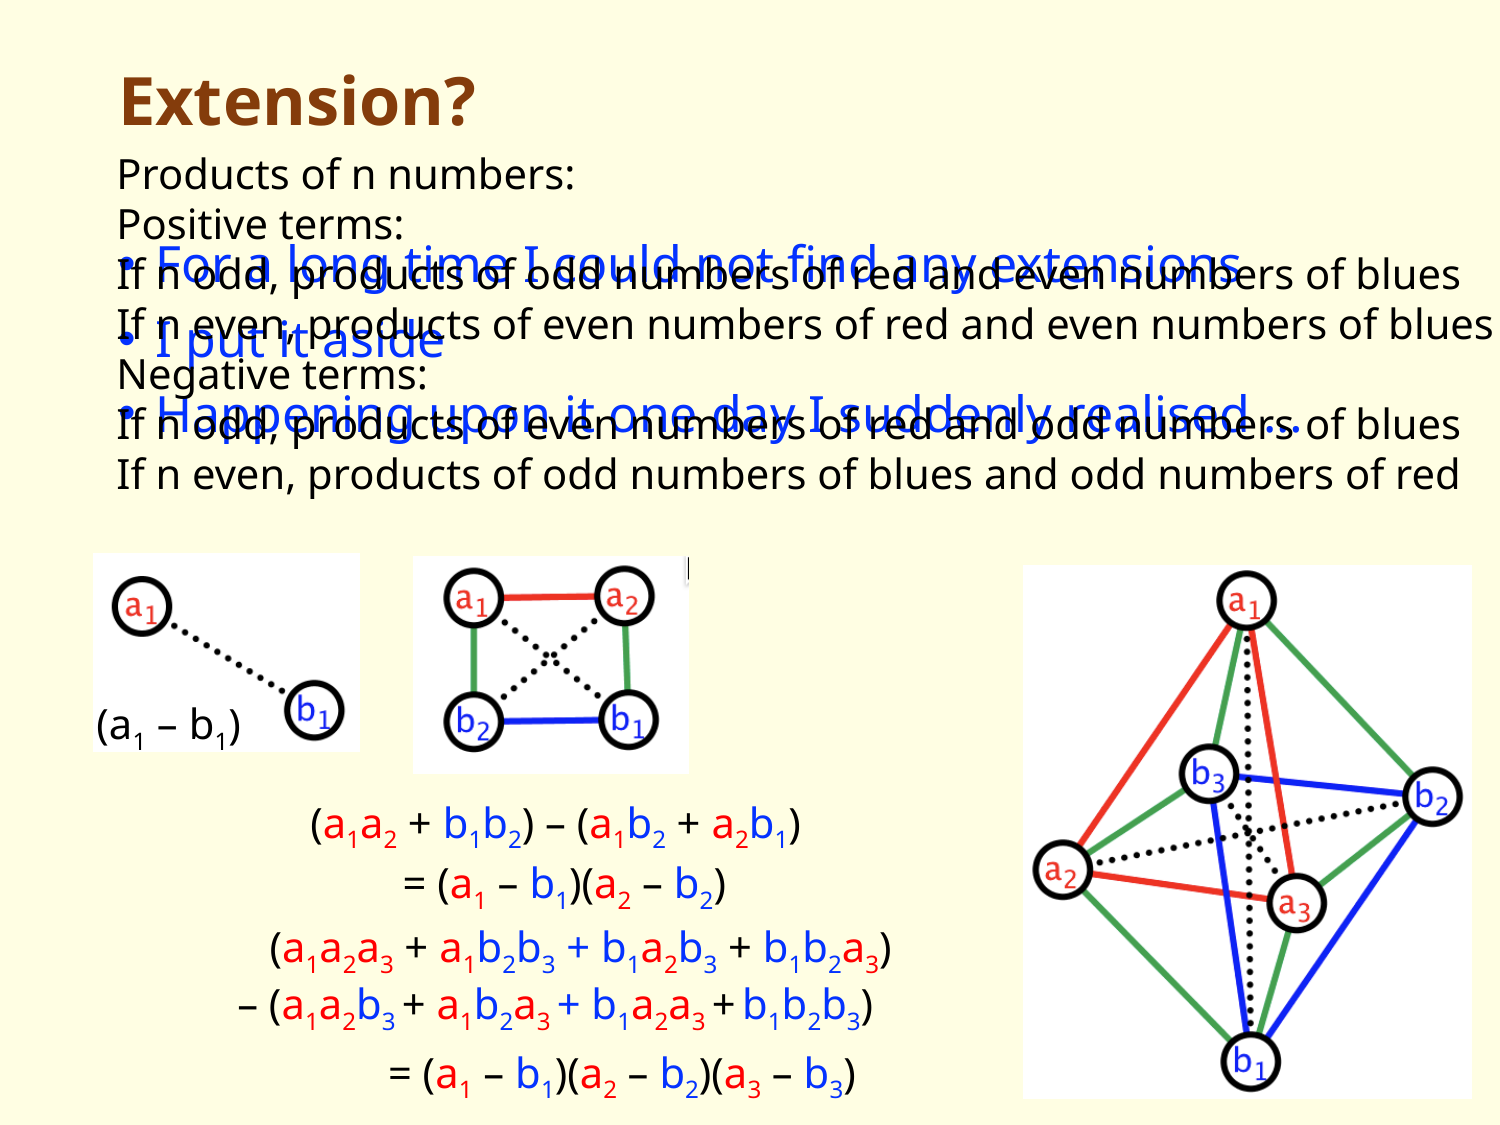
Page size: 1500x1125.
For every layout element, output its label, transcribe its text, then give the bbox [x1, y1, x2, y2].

text_box (a1 – b1) [81, 690, 256, 763]
text_box = (a1 – b1)(a2 – b2) [387, 849, 741, 913]
text_box (a1a2 + b1b2) – (a1b2 + a2b1) [295, 789, 816, 861]
text_box = (a1 – b1)(a2 – b2)(a3 – b3) [373, 1039, 871, 1112]
picture [1023, 565, 1472, 1099]
picture [413, 556, 689, 774]
title Extension? [103, 59, 1397, 140]
text_box Products of n numbers: Positive terms: If n odd, products of odd numbers of red and even numbers of blues If n even, products of even numbers of red and even numbers of blues Negative terms: If n odd, products of even numbers of red and odd numbers of blues If n even, products of odd numbers of blues and odd numbers of red [101, 140, 1500, 556]
picture [93, 553, 360, 752]
text_box (a1a2a3 + a1b2b3 + b1a2b3 + b1b2a3) – (a1a2b3 + a1b2a3 + b1a2a3 + b1b2b3) [222, 913, 918, 1043]
